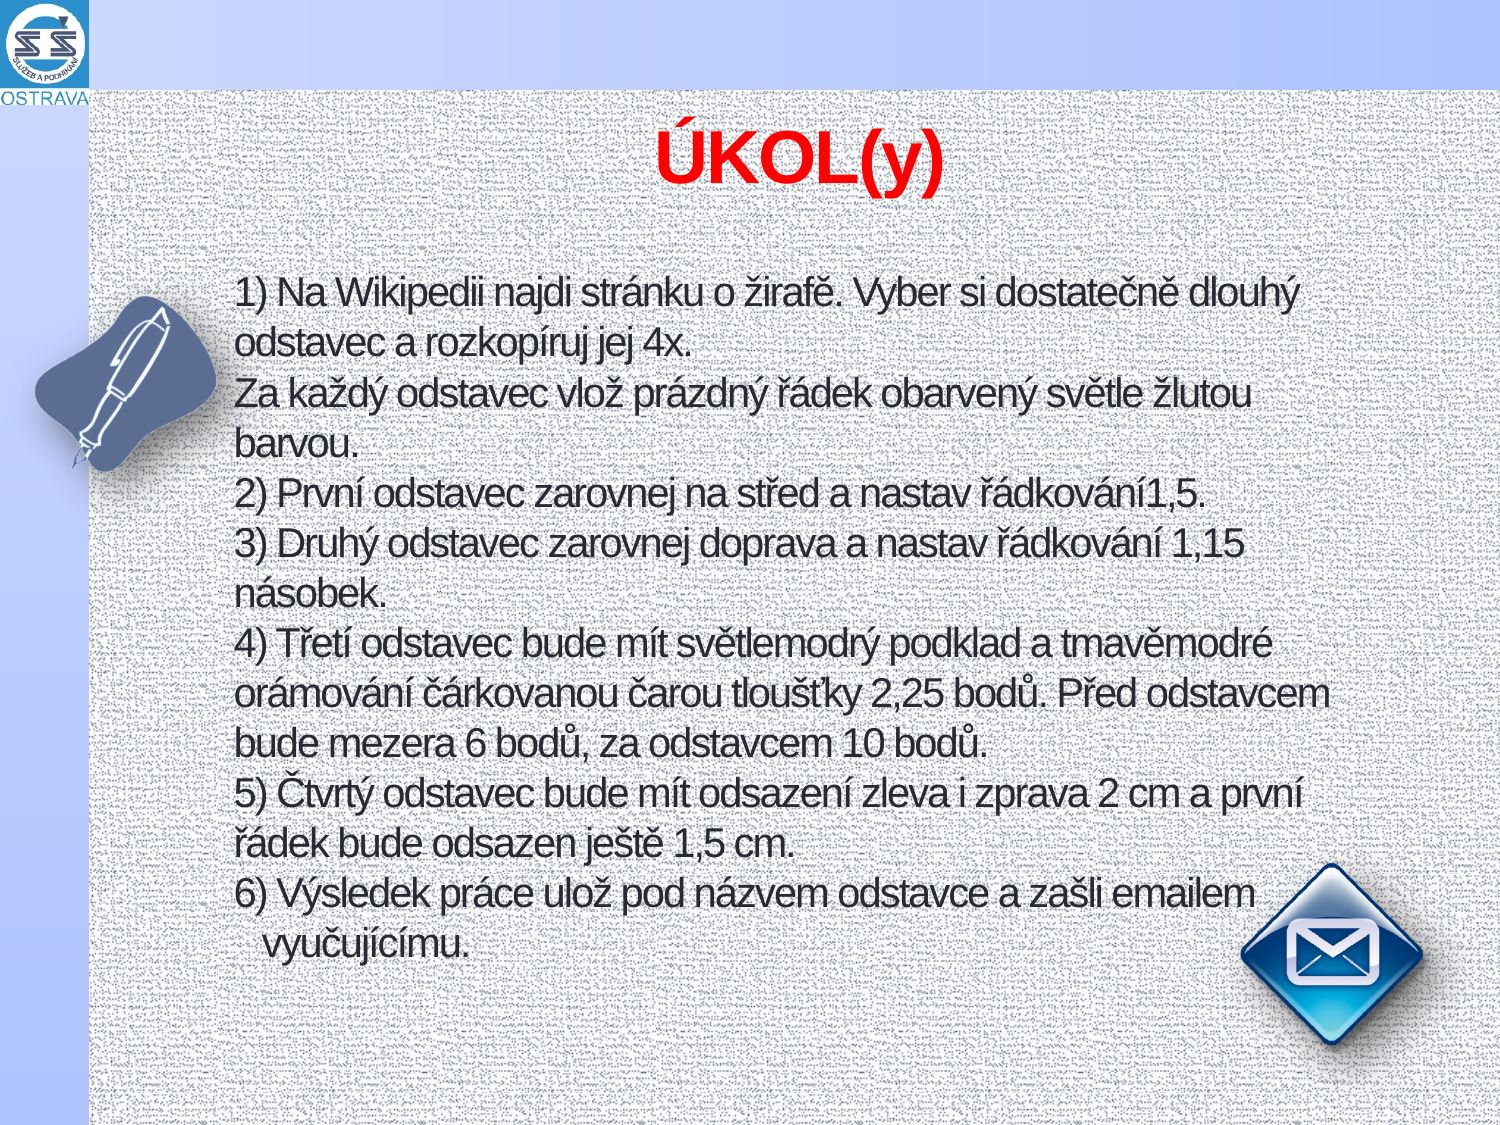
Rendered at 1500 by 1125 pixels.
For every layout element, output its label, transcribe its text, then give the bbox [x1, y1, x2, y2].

picture [0, 0, 89, 105]
picture [1234, 857, 1431, 1054]
text_box ÚKOL(y) [135, 94, 1465, 213]
title 1) Na Wikipedii najdi stránku o žirafě. Vyber si dostatečně dlouhý odstavec a rozkopíruj jej 4x. Za každý odstavec vlož prázdný řádek obarvený světle žlutou barvou. 2) První odstavec zarovnej na střed a nastav řádkování1,5. 3) Druhý odstavec zarovnej doprava a nastav řádkování 1,15 násobek. 4) Třetí odstavec bude mít světlemodrý podklad a tmavěmodré orámování čárkovanou čarou tloušťky 2,25 bodů. Před odstavcem bude mezera 6 bodů, za odstavcem 10 bodů. 5) Čtvrtý odstavec bude mít odsazení zleva i zprava 2 cm a první řádek bude odsazen ještě 1,5 cm. 6) Výsledek práce ulož pod názvem odstavce a zašli emailem vyučujícímu. [218, 213, 1388, 1094]
picture [32, 321, 213, 450]
